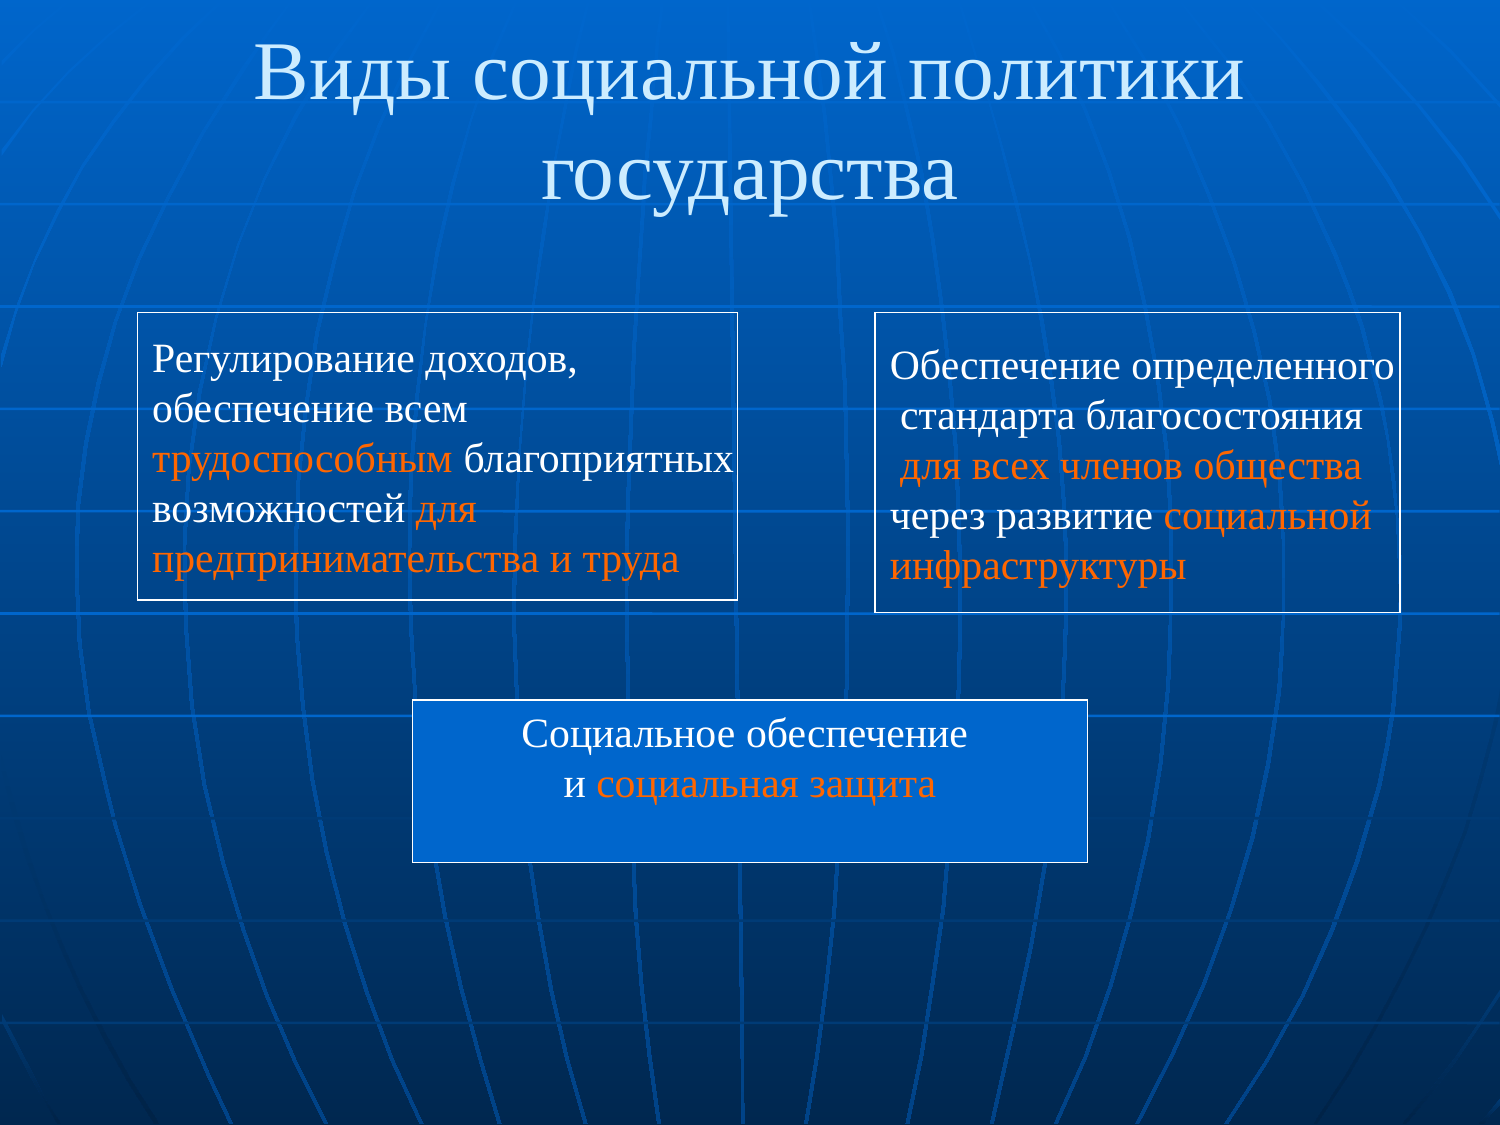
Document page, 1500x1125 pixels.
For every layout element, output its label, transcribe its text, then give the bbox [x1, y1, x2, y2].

text_box Обеспечение определенного стандарта благосостояния для всех членов общества через развитие социальной инфраструктуры [874, 312, 1400, 613]
title Виды социальной политики государства [75, 45, 1425, 188]
text_box Социальное обеспечение и социальная защита [412, 699, 1088, 863]
text_box Регулирование доходов, обеспечение всем трудоспособным благоприятных возможностей для предпринимательства и труда [137, 312, 738, 600]
